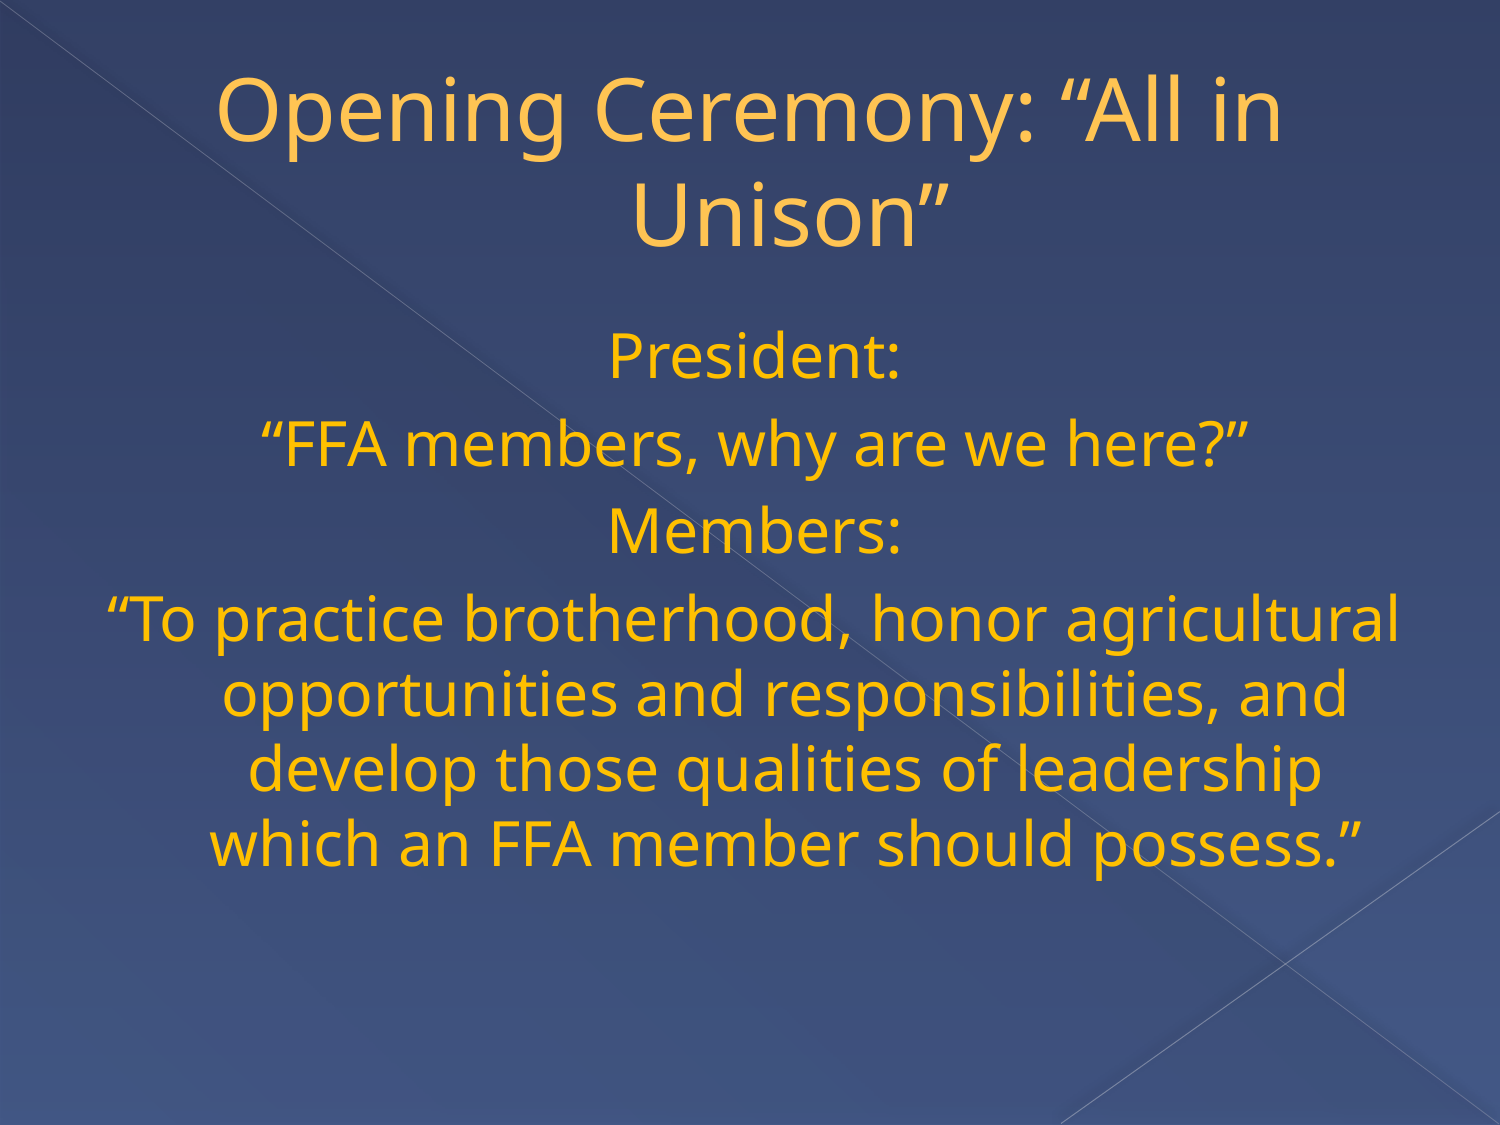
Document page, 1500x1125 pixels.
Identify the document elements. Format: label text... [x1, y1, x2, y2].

title Opening Ceremony: “All in Unison” [75, 43, 1425, 274]
list President: “FFA members, why are we here?” Members: “To practice brotherhood, honor agricultural opportunities and responsibilities, and develop those qualities of leadership which an FFA member should possess.” [74, 308, 1426, 1060]
